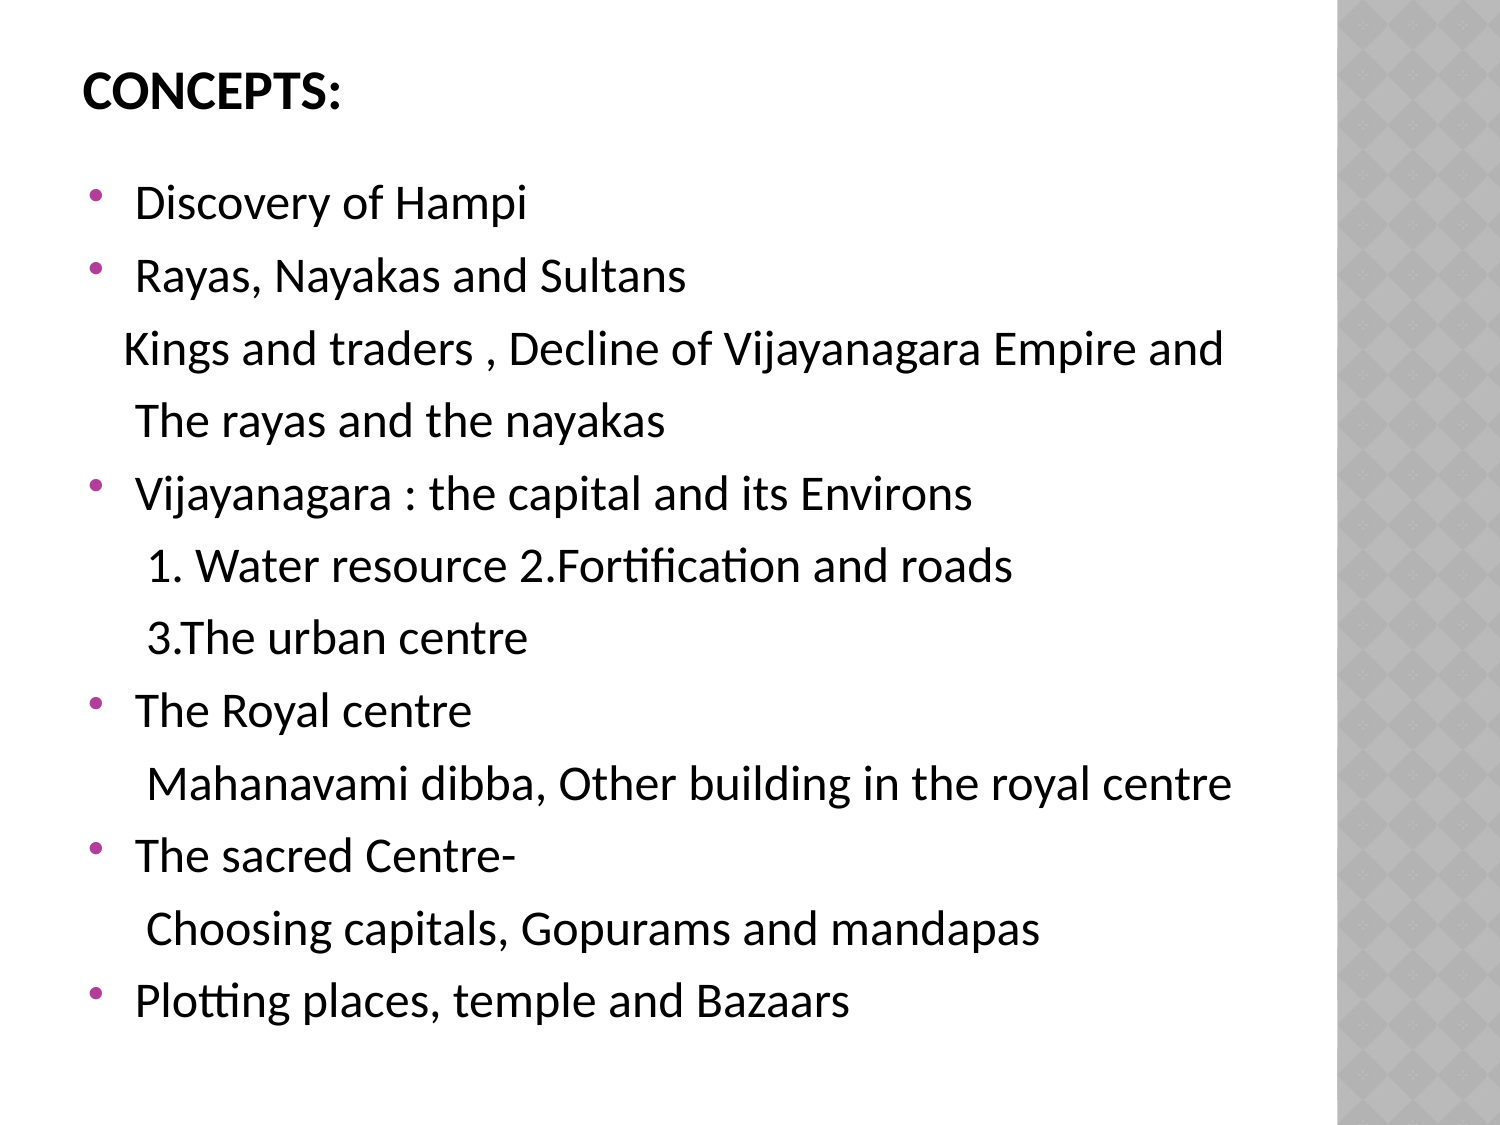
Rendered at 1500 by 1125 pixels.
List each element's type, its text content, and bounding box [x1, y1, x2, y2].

title CONCEPTS: [75, 52, 1263, 162]
list Discovery of Hampi Rayas, Nayakas and Sultans Kings and traders , Decline of Vijayanagara Empire and The rayas and the nayakas Vijayanagara : the capital and its Environs 1. Water resource 2.Fortification and roads 3.The urban centre The Royal centre Mahanavami dibba, Other building in the royal centre The sacred Centre- Choosing capitals, Gopurams and mandapas Plotting places, temple and Bazaars [75, 162, 1263, 1059]
